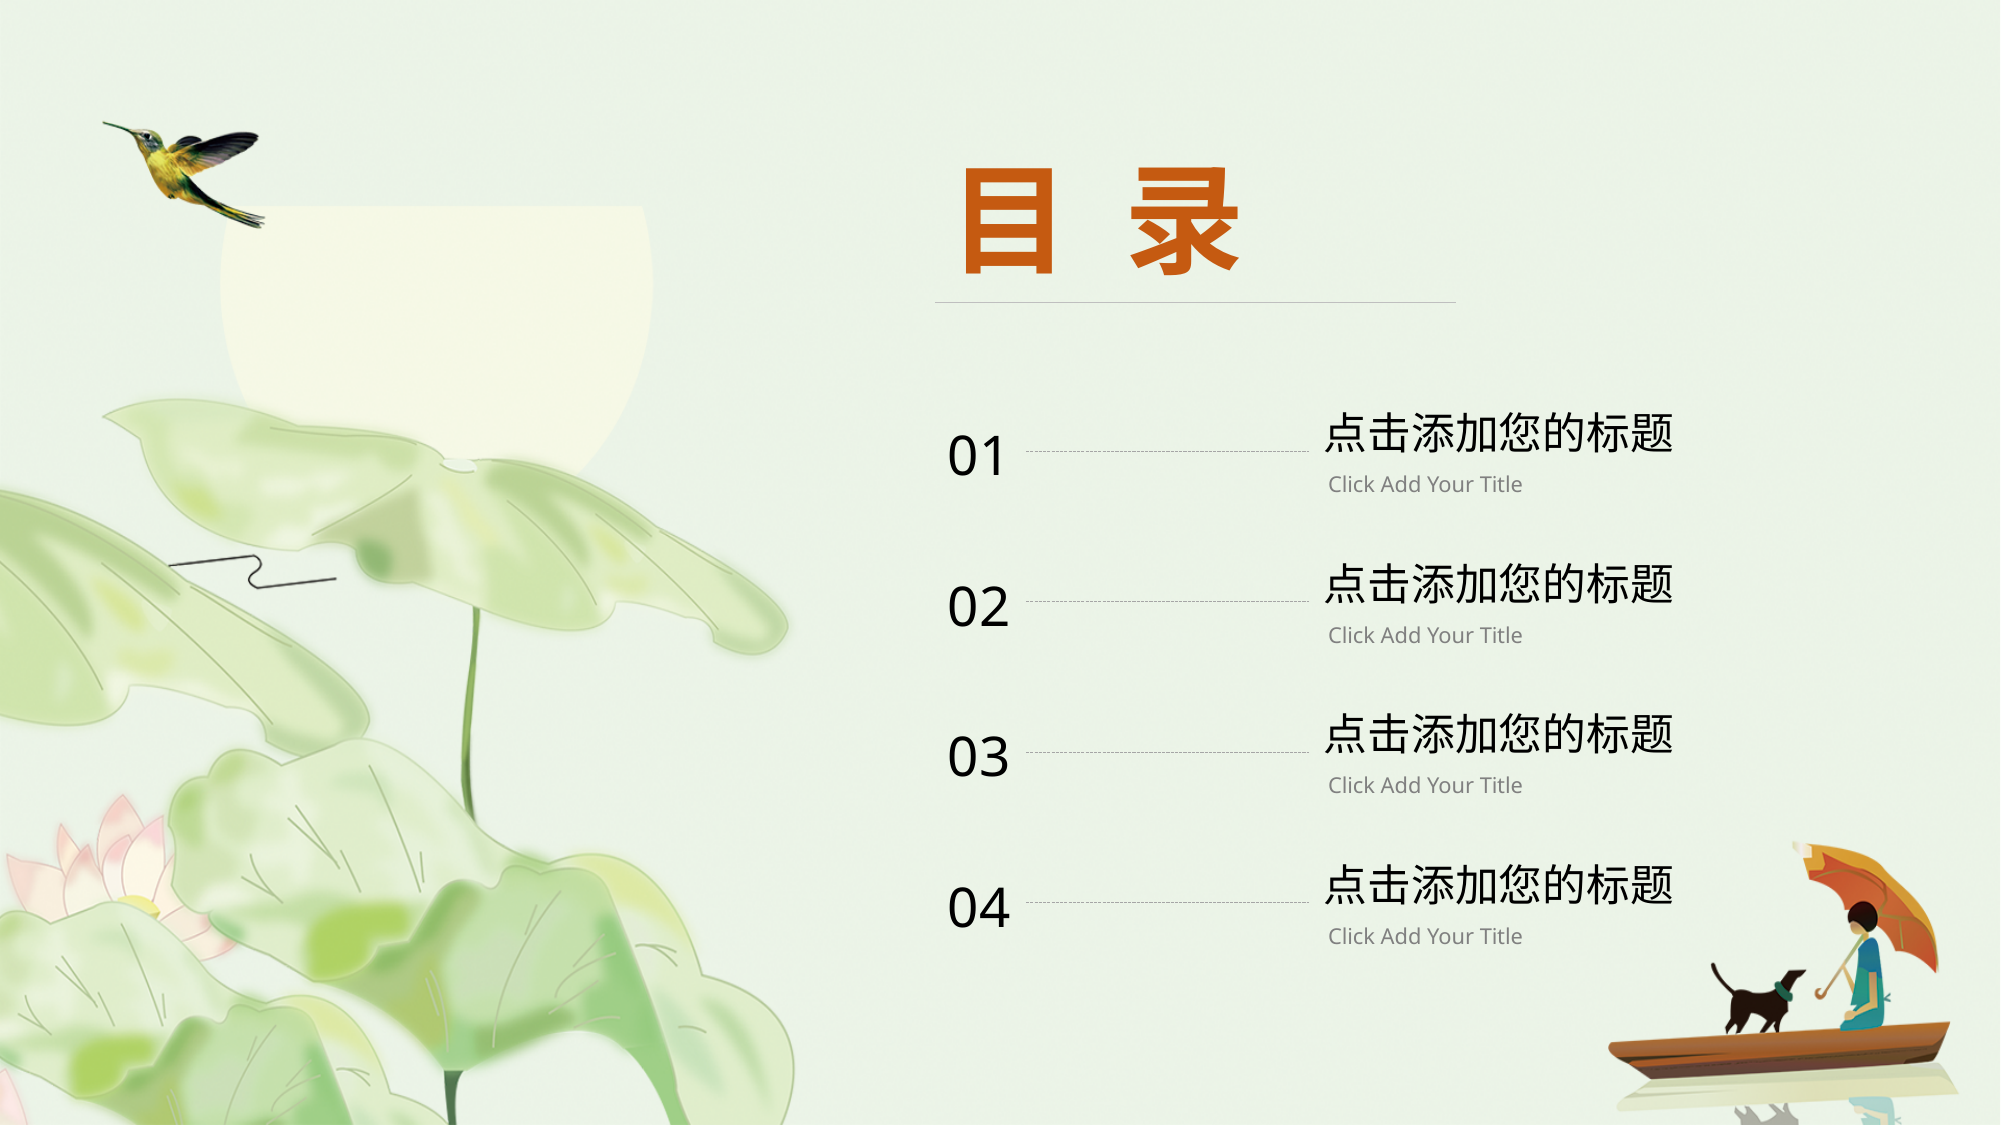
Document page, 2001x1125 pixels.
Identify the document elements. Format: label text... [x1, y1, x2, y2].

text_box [934, 699, 1689, 806]
picture [0, 0, 2001, 1125]
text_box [934, 398, 1689, 505]
text_box 目 录 [934, 136, 1261, 297]
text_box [934, 849, 1689, 957]
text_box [934, 548, 1689, 656]
